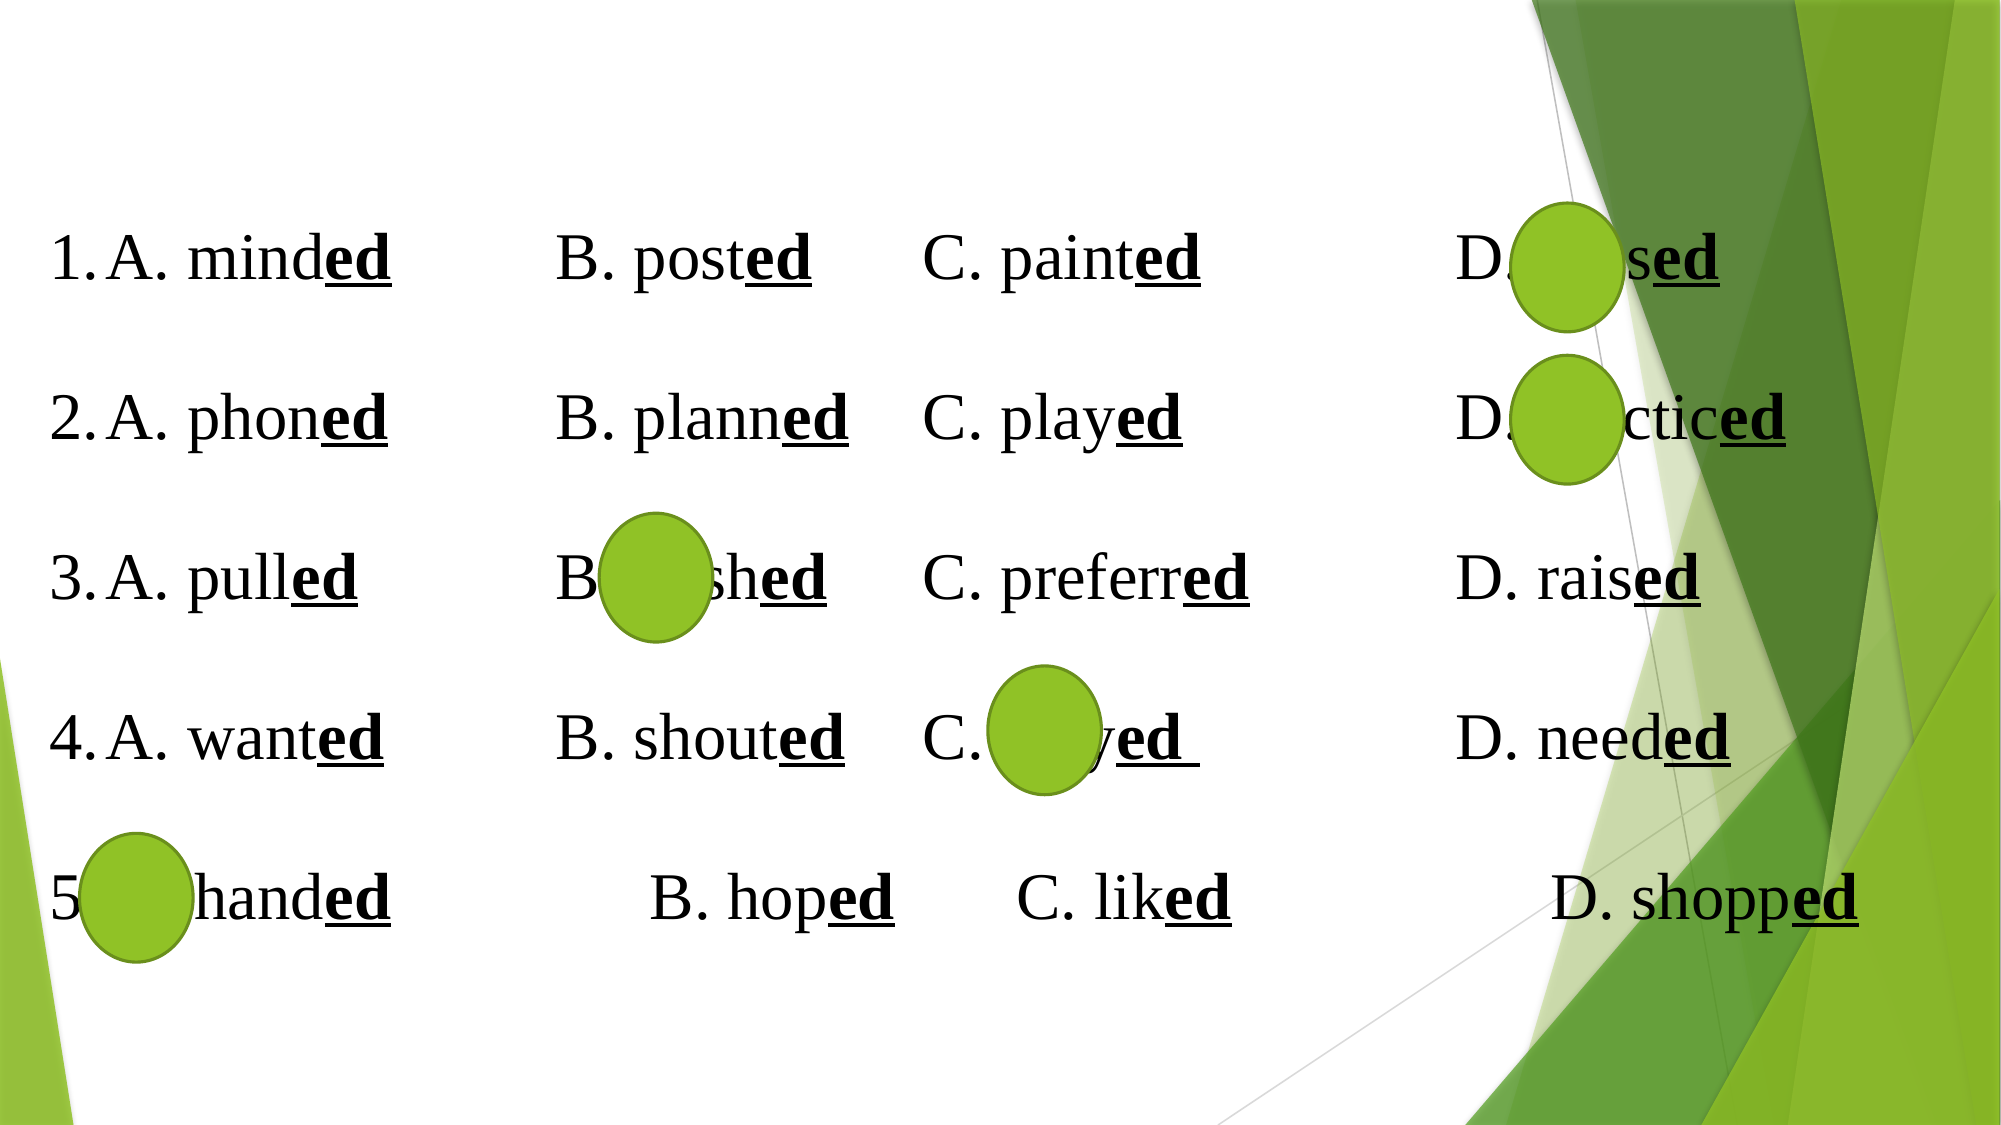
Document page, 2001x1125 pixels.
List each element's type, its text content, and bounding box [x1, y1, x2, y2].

text_box [1509, 201, 1626, 334]
text_box A. minded B. posted C. painted D. passed A. phoned B. planned C. played D. practiced A. pulled B. pushed C. preferred D. raised A. wanted B. shouted C. played D. needed 5. A. handed B. hoped C. liked D. shopped [34, 125, 1941, 1020]
text_box [986, 664, 1104, 797]
text_box [77, 831, 195, 964]
text_box [1509, 353, 1626, 486]
text_box [597, 511, 715, 644]
